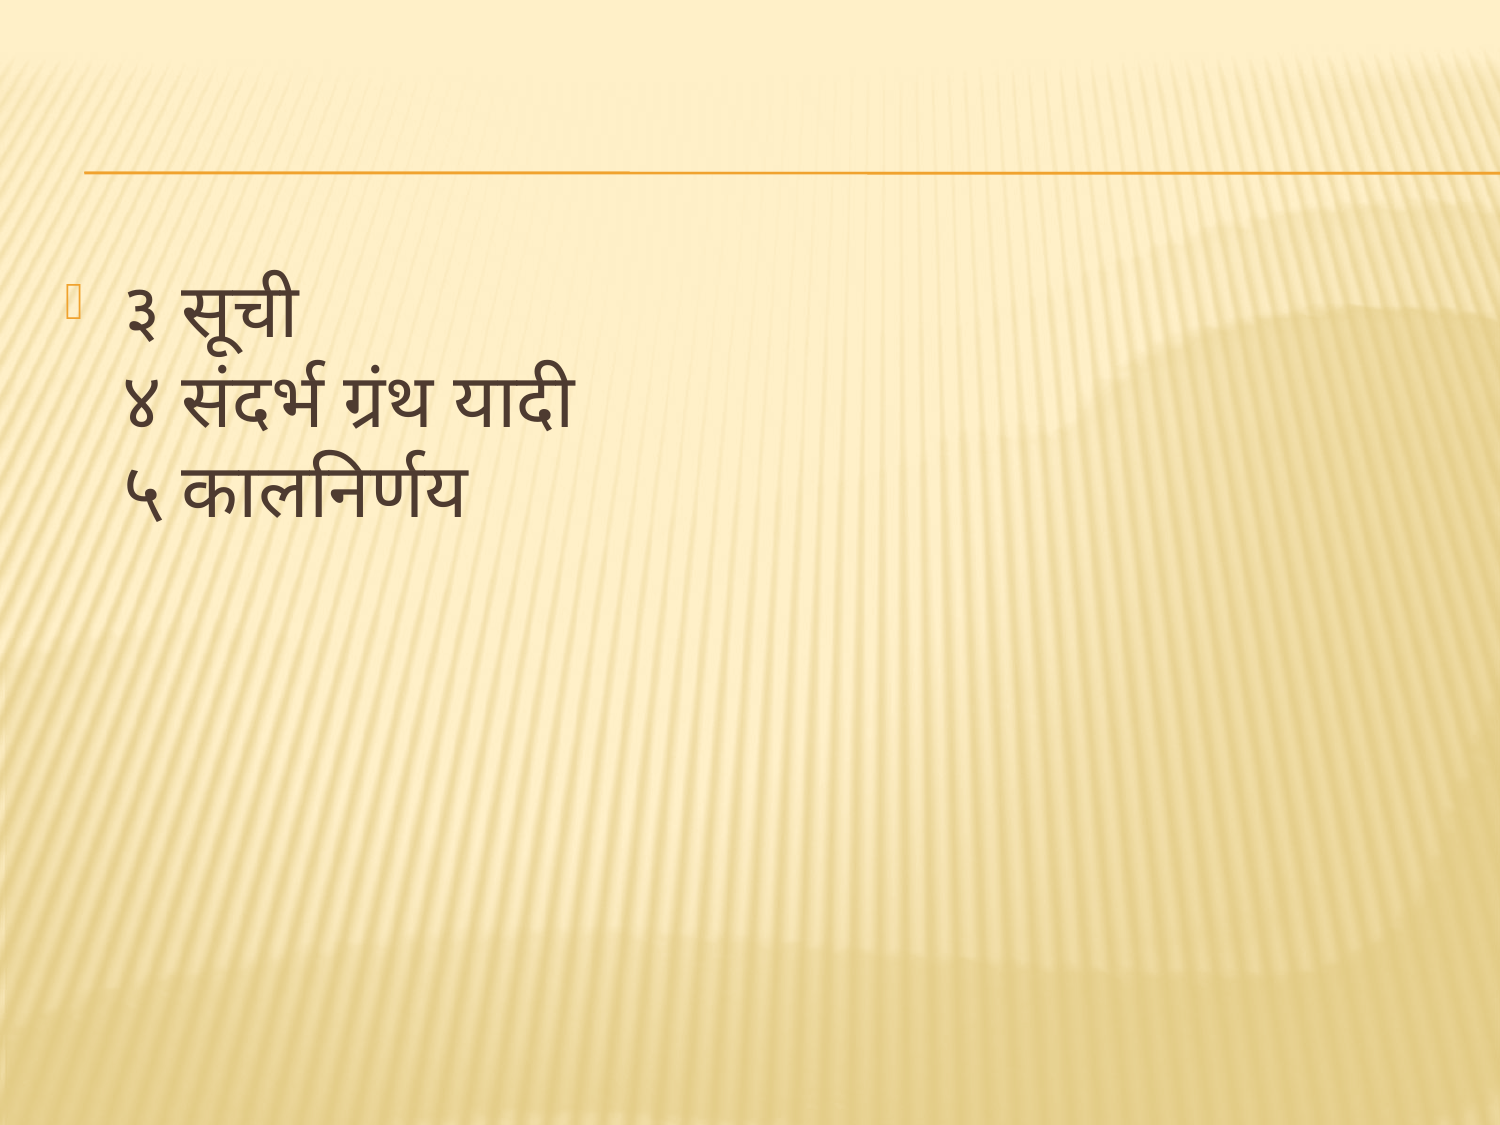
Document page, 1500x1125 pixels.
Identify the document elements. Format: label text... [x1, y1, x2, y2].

list ३ सूची ४ संदर्भ ग्रंथ यादी ५ कालनिर्णय [50, 254, 1475, 998]
